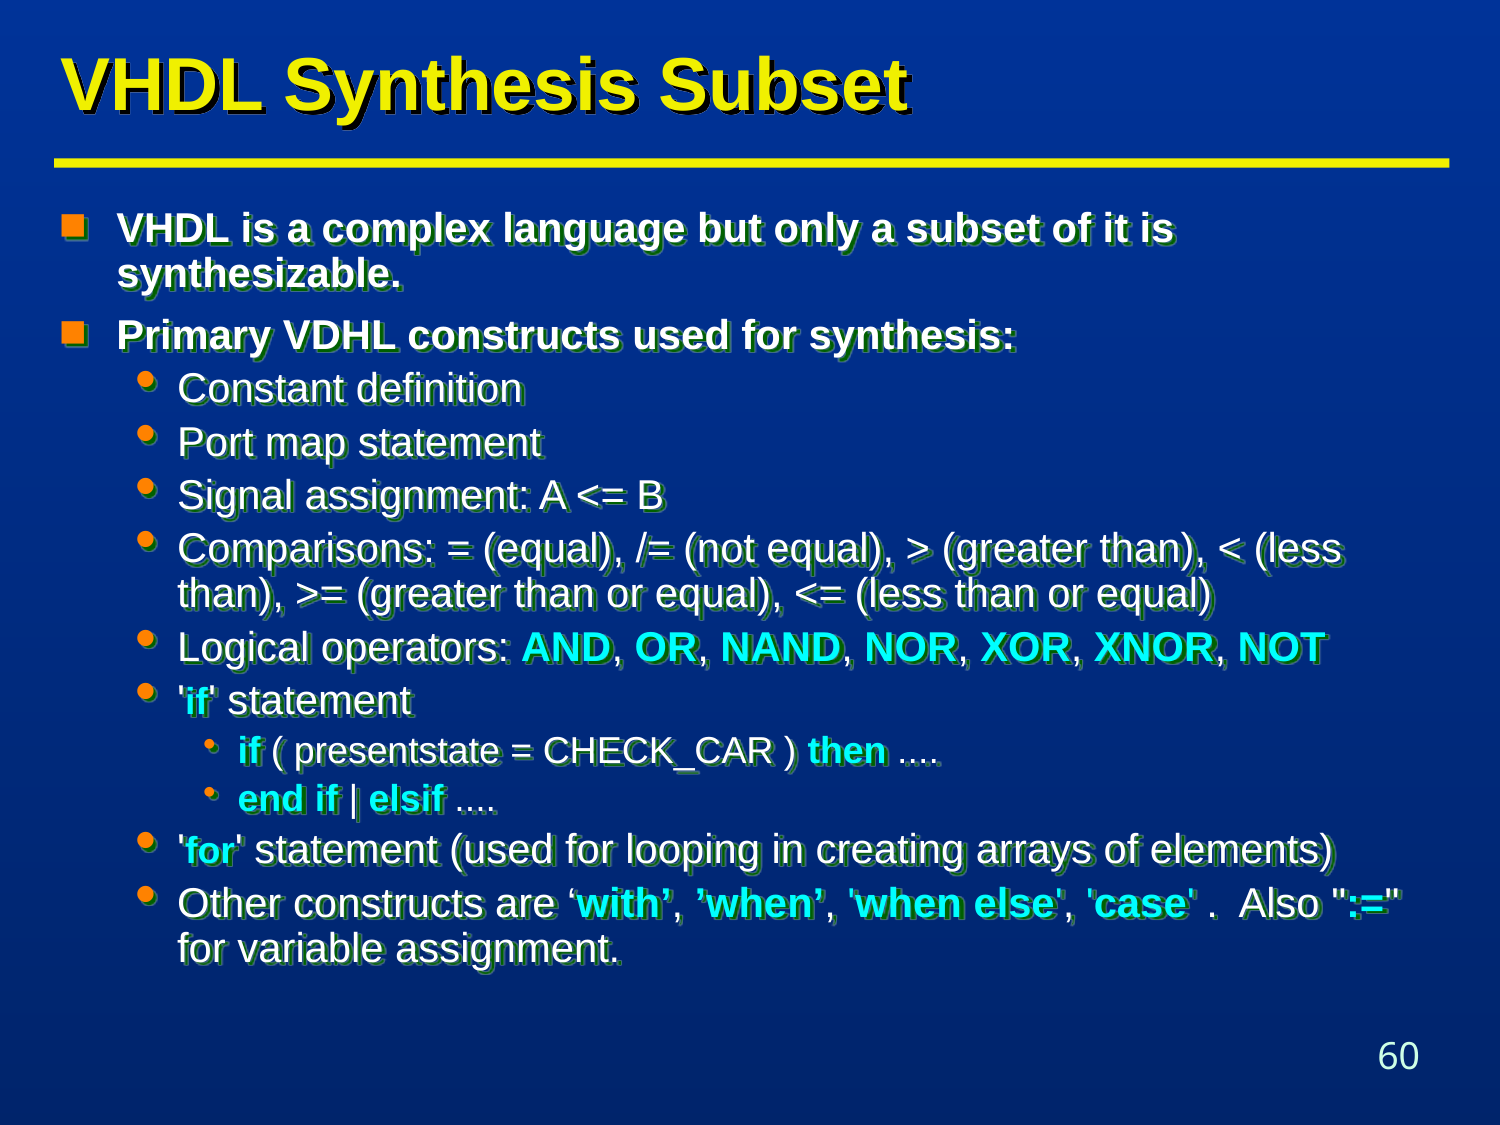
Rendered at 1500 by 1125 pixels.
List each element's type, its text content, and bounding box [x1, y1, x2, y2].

list VHDL is a complex language but only a subset of it is synthesizable. Primary VDHL constructs used for synthesis: Constant definition Port map statement Signal assignment: A <= B Comparisons: = (equal), /= (not equal), > (greater than), < (less than), >= (greater than or equal), <= (less than or equal) Logical operators: AND, OR, NAND, NOR, XOR, XNOR, NOT 'if' statement if ( presentstate = CHECK_CAR ) then .... end if | elsif .... 'for' statement (used for looping in creating arrays of elements) Other constructs are ‘with’, ’when’, 'when else', 'case' . Also ":=" for variable assignment. [50, 200, 1449, 1079]
title VHDL Synthesis Subset [46, 33, 1455, 139]
